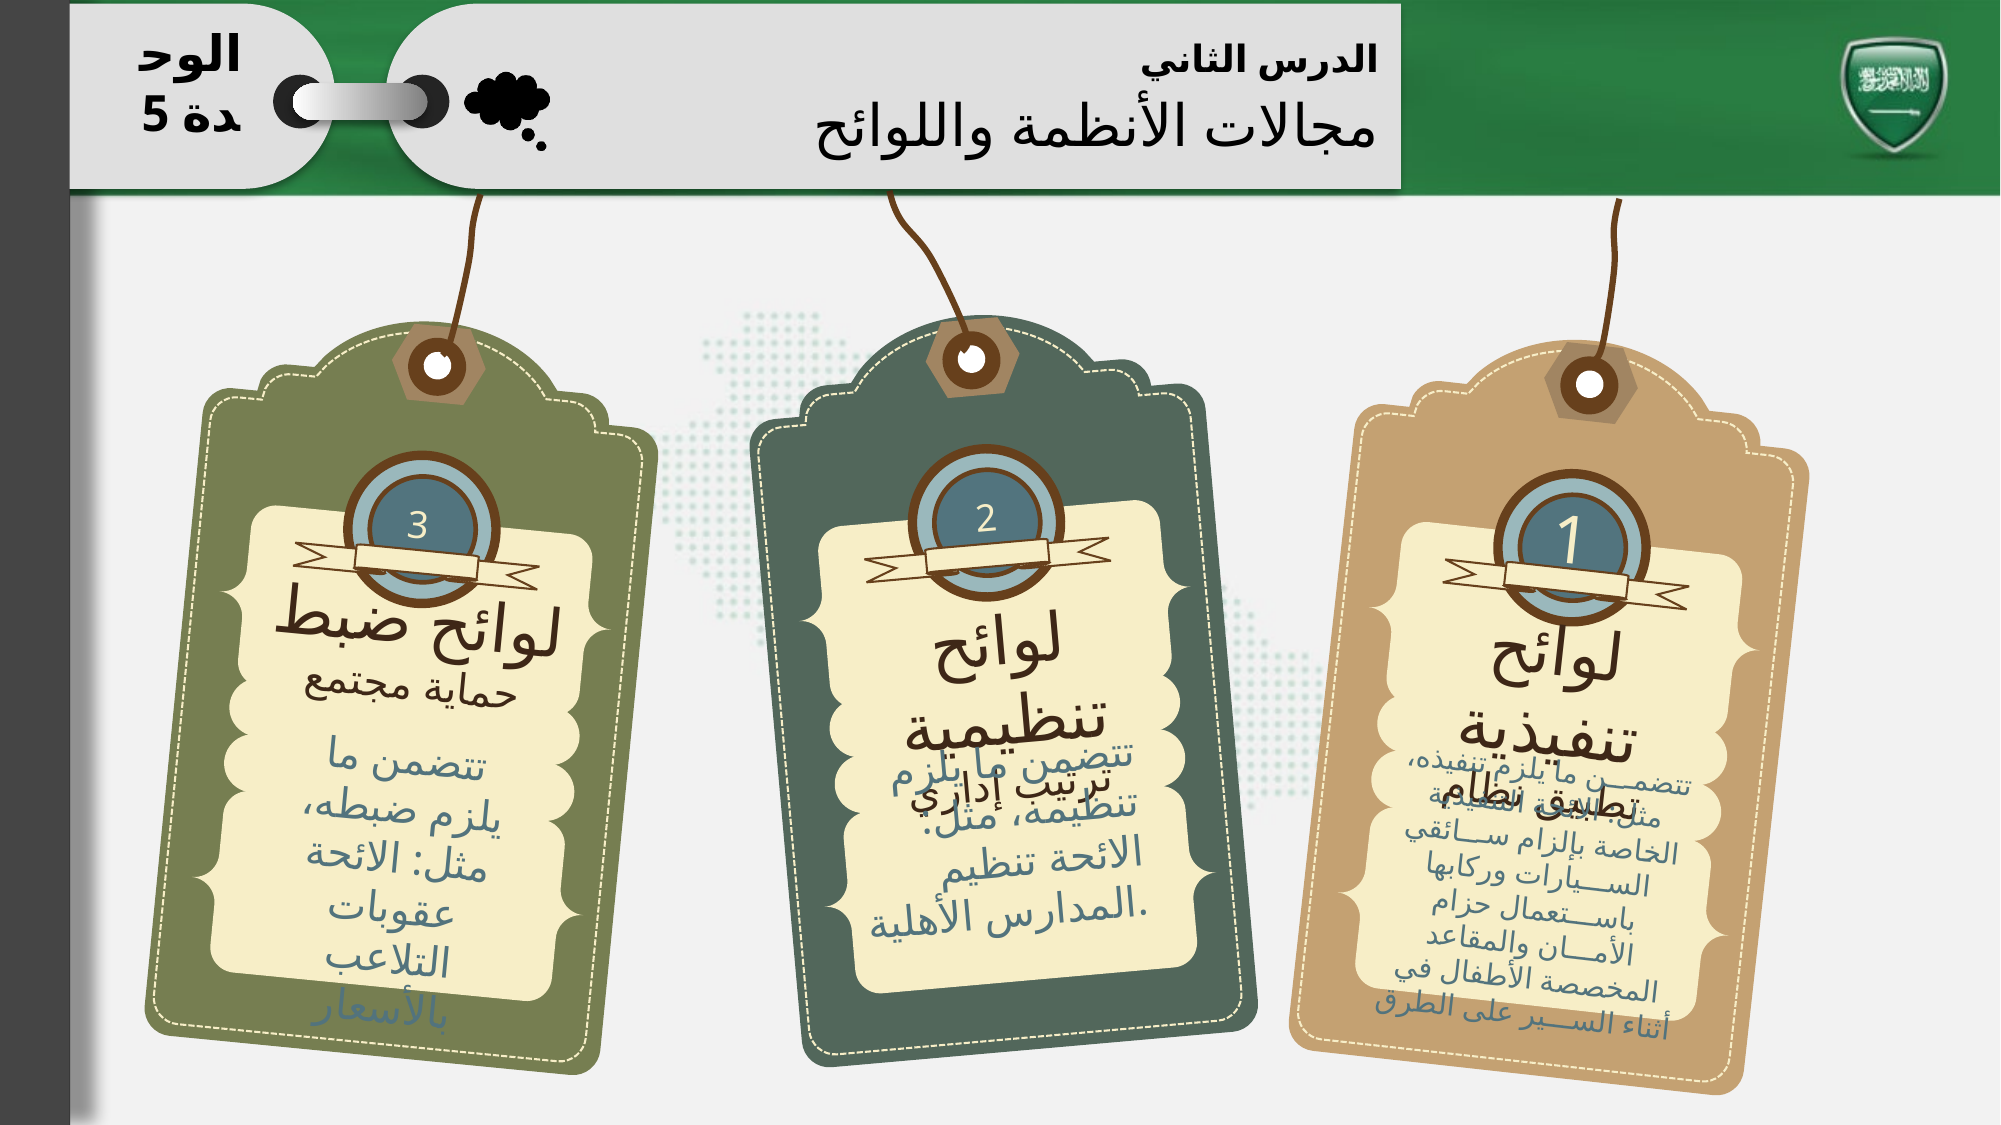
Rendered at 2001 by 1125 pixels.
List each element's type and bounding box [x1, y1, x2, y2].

text_box [176, 193, 635, 1058]
text_box [0, 0, 71, 1125]
picture [71, 0, 2001, 1125]
text_box [771, 190, 1229, 1051]
text_box [1324, 200, 1783, 1076]
text_box [55, 3, 1401, 189]
